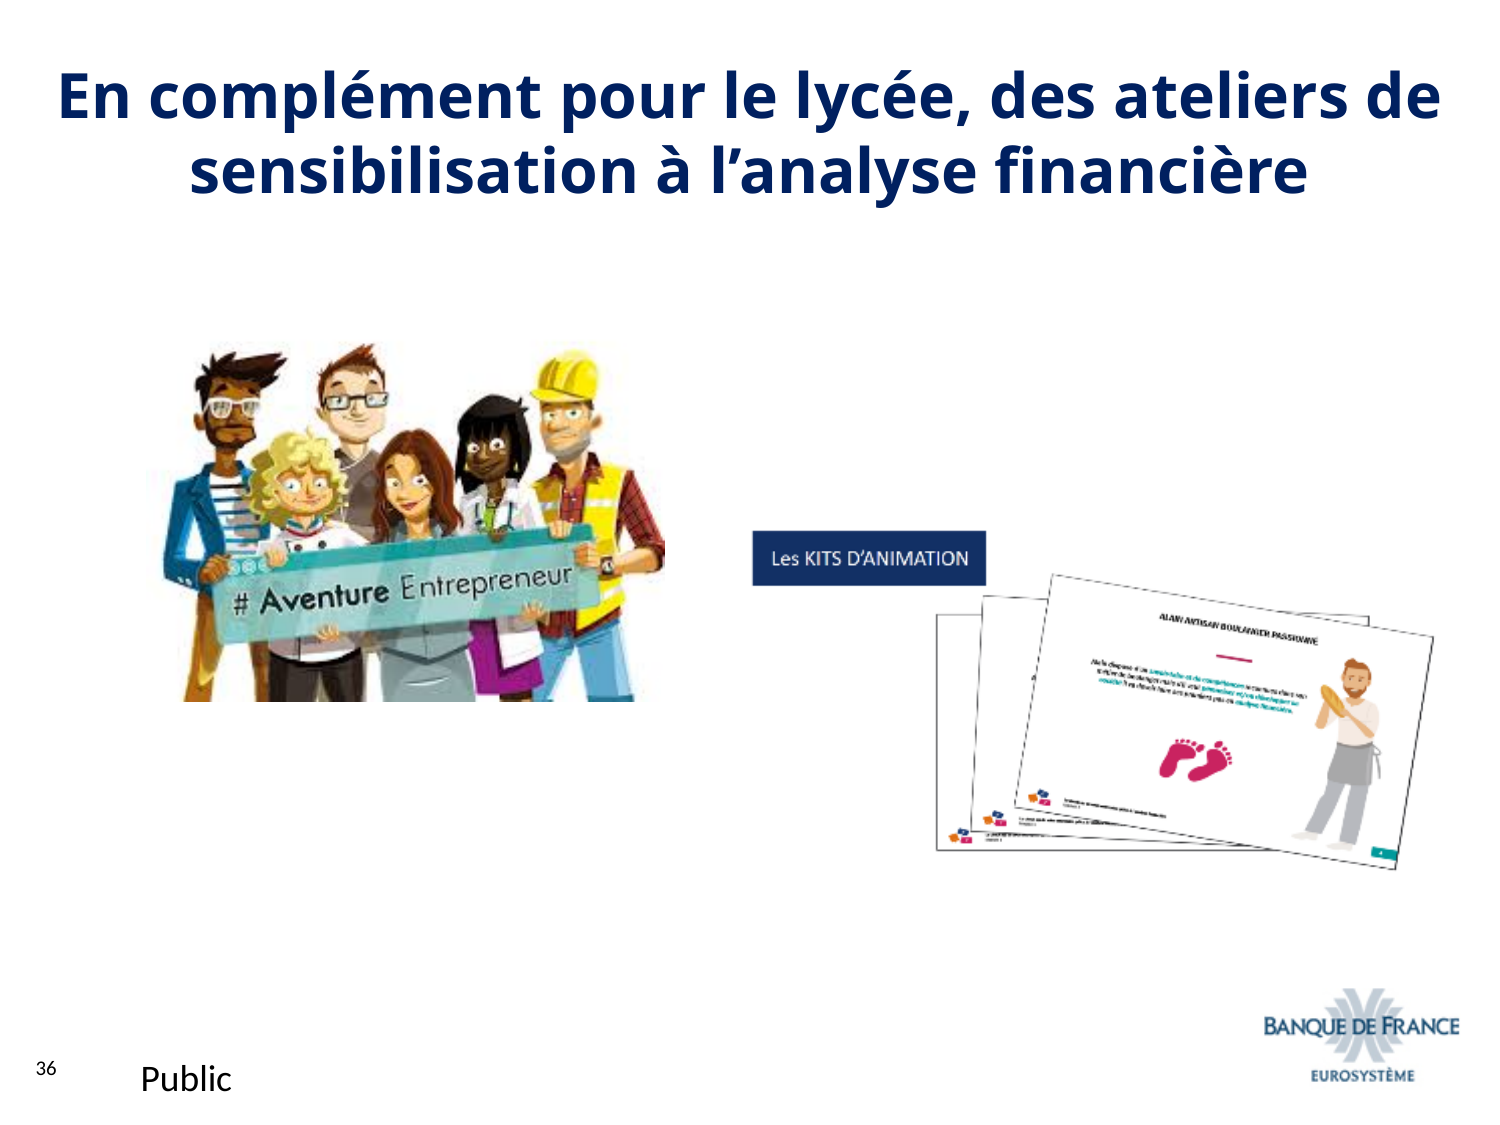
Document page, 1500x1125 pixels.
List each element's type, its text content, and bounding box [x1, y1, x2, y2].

picture [749, 528, 1445, 875]
picture [1260, 976, 1464, 1093]
text_box En complément pour le lycée, des ateliers de sensibilisation à l’analyse financière [0, 38, 1500, 225]
picture [146, 310, 665, 702]
